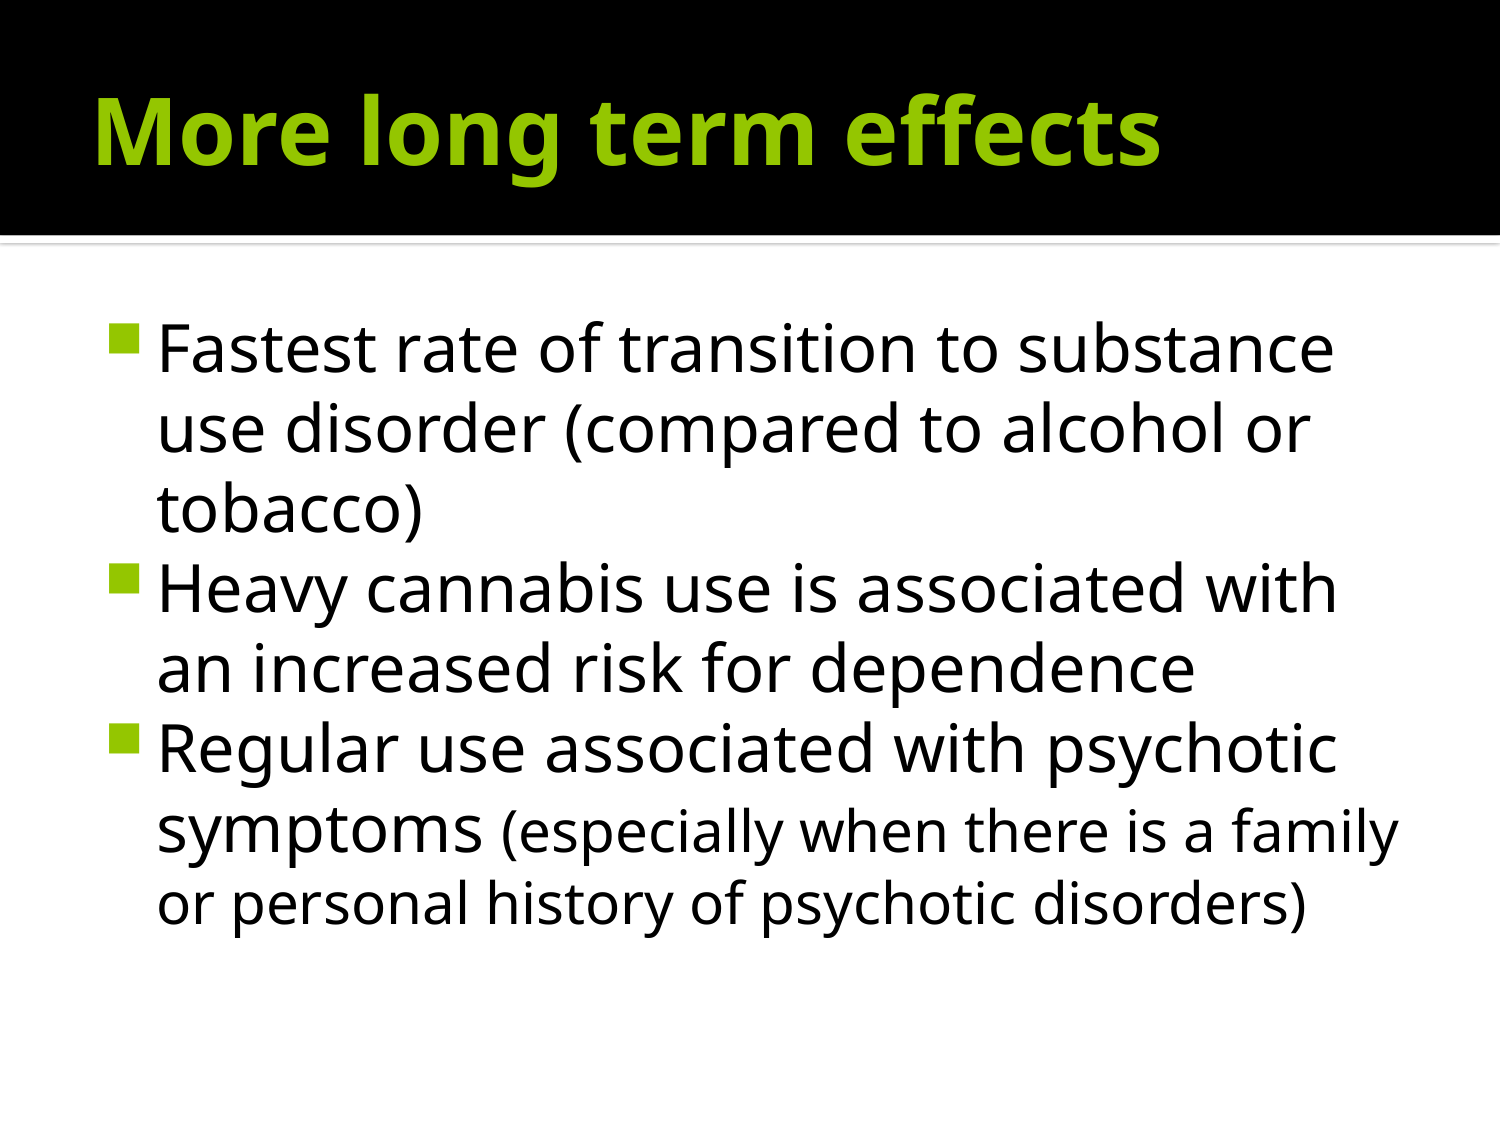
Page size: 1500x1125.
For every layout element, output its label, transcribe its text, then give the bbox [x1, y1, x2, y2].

title More long term effects [75, 25, 1425, 231]
list Fastest rate of transition to substance use disorder (compared to alcohol or tobacco) Heavy cannabis use is associated with an increased risk for dependence Regular use associated with psychotic symptoms (especially when there is a family or personal history of psychotic disorders) [75, 291, 1425, 1050]
